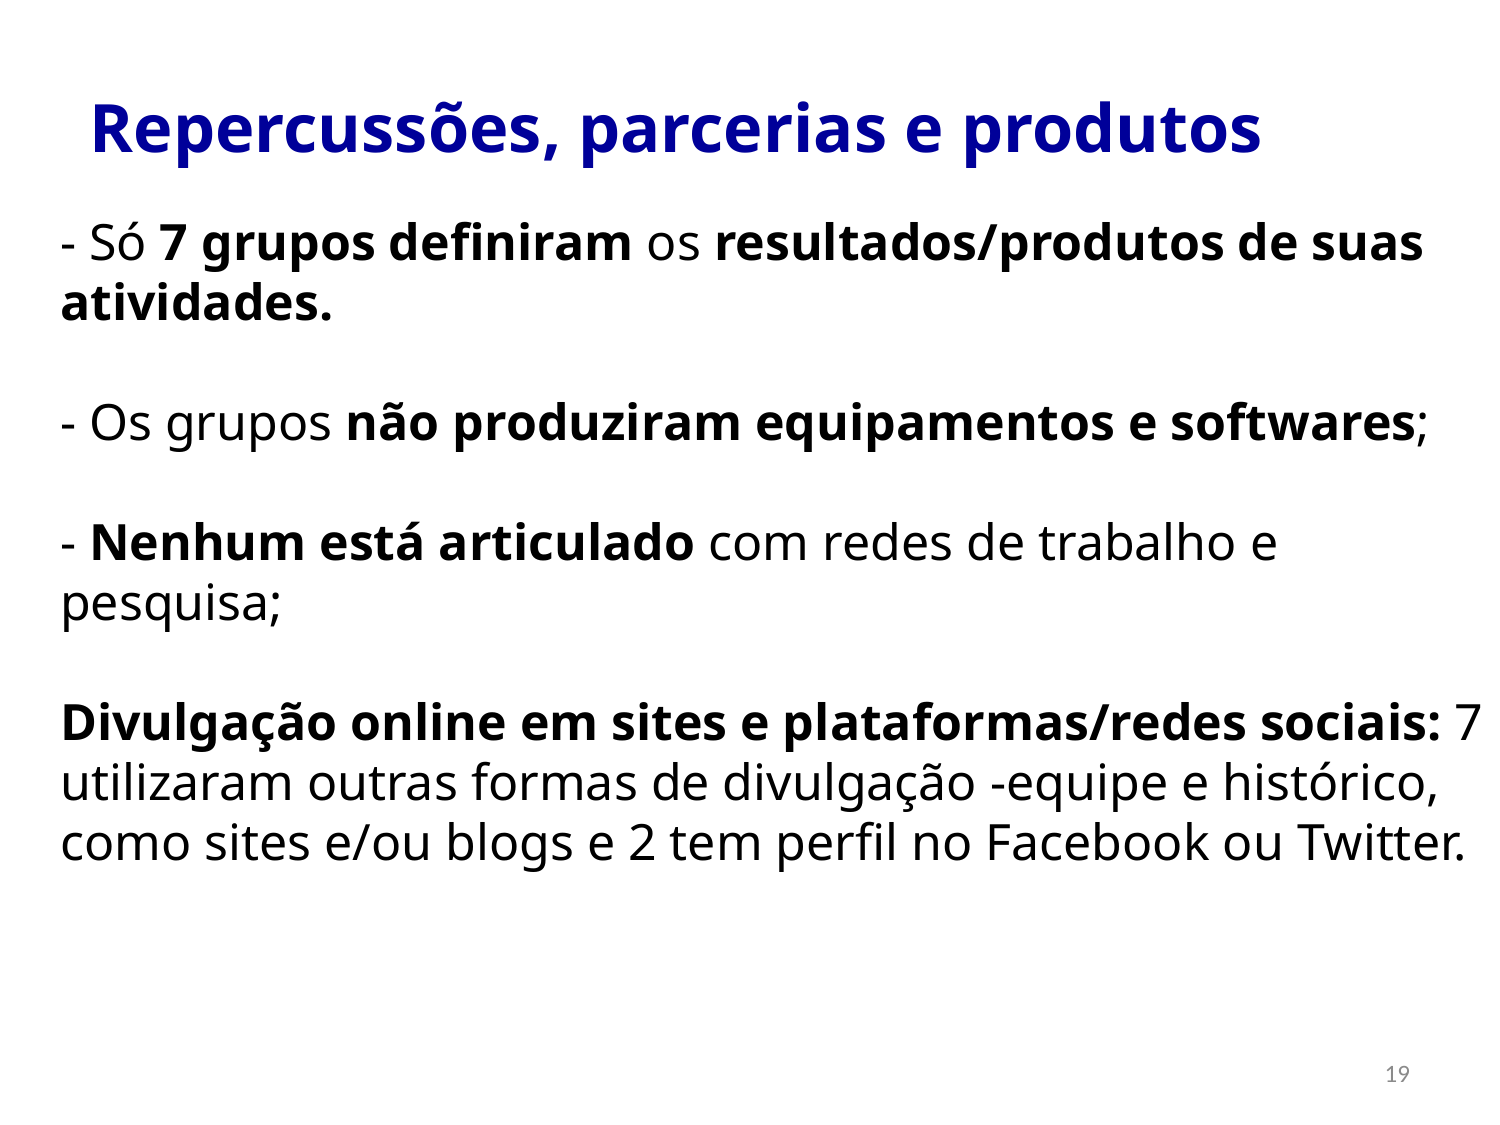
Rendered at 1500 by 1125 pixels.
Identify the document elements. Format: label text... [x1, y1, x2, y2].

text_box Repercussões, parcerias e produtos [0, 78, 1453, 173]
text_box - Só 7 grupos definiram os resultados/produtos de suas atividades. - Os grupos não produziram equipamentos e softwares; - Nenhum está articulado com redes de trabalho e pesquisa; Divulgação online em sites e plataformas/redes sociais: 7 utilizaram outras formas de divulgação -equipe e histórico, como sites e/ou blogs e 2 tem perfil no Facebook ou Twitter. [0, 203, 1500, 879]
slide_number 19 [1074, 1042, 1425, 1103]
